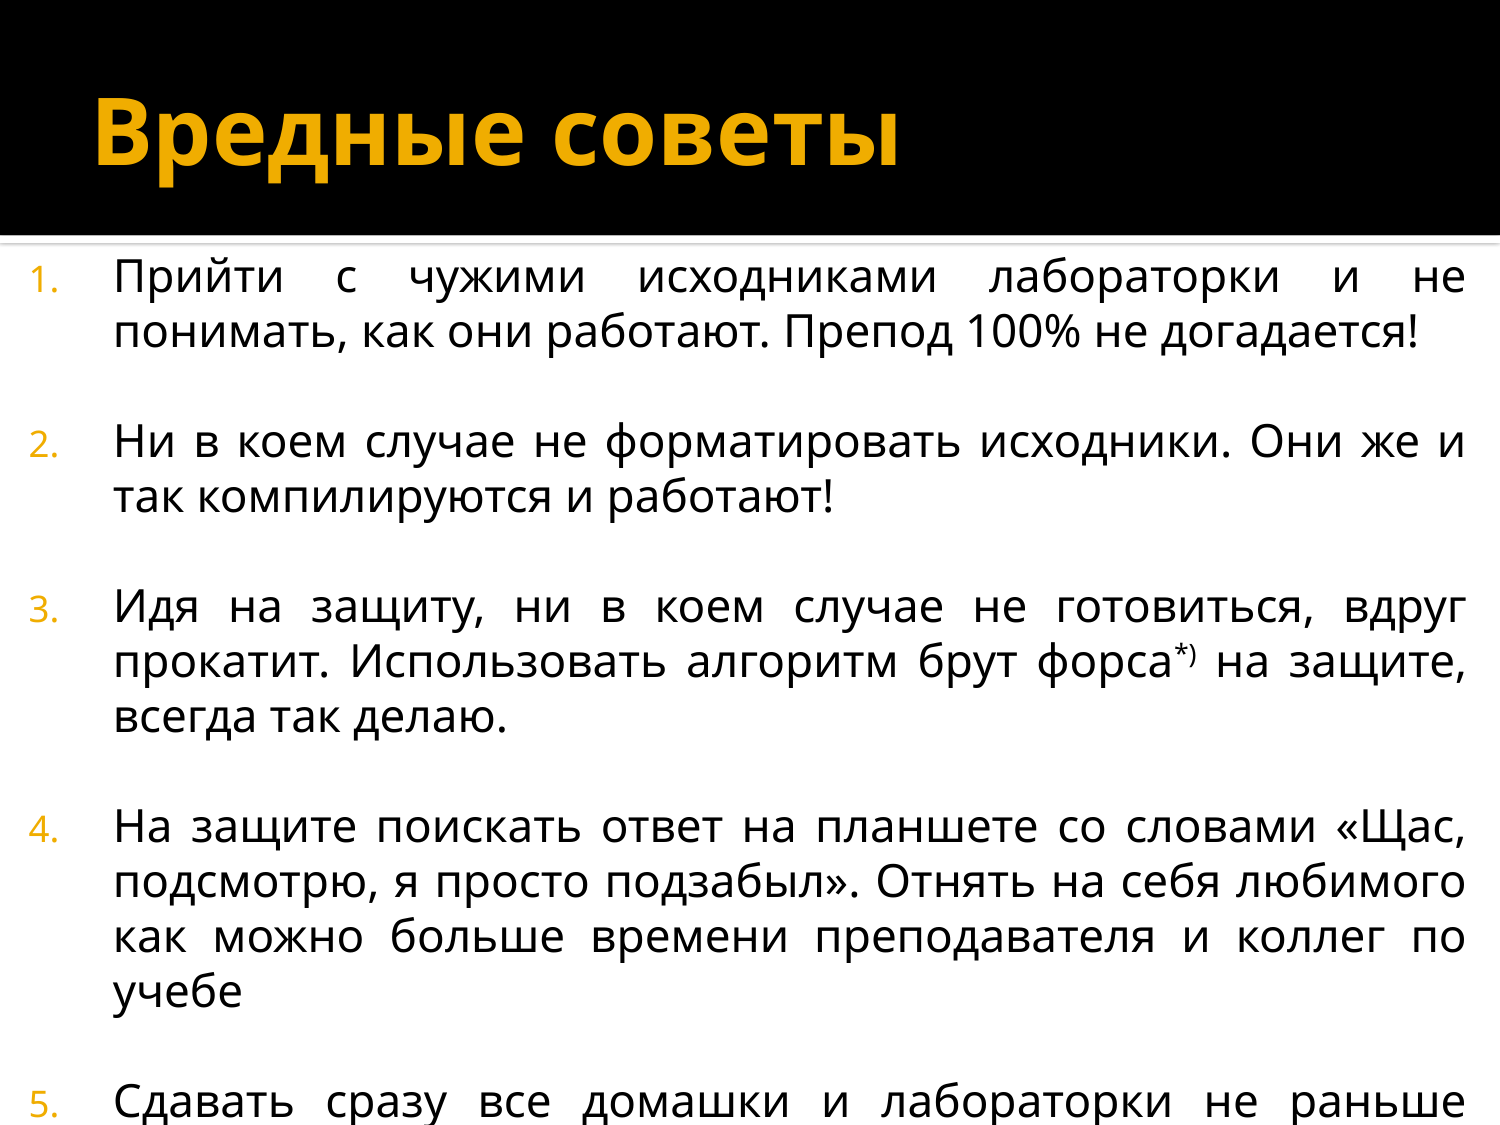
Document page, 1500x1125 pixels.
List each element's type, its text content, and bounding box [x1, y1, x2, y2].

title Вредные советы [75, 25, 1425, 231]
list Прийти с чужими исходниками лабораторки и не понимать, как они работают. Препод 100% не догадается! Ни в коем случае не форматировать исходники. Они же и так компилируются и работают! Идя на защиту, ни в коем случае не готовиться, вдруг прокатит. Использовать алгоритм брут форса*) на защите, всегда так делаю. На защите поискать ответ на планшете со словами «Щас, подсмотрю, я просто подзабыл». Отнять на себя любимого как можно больше времени преподавателя и коллег по учебе Сдавать сразу все домашки и лабораторки не раньше двадцатых чисел декабря. Провести совместно с коллегами-троечниками новогоднюю DDoS атаку на преподавателей [0, 231, 1483, 1114]
